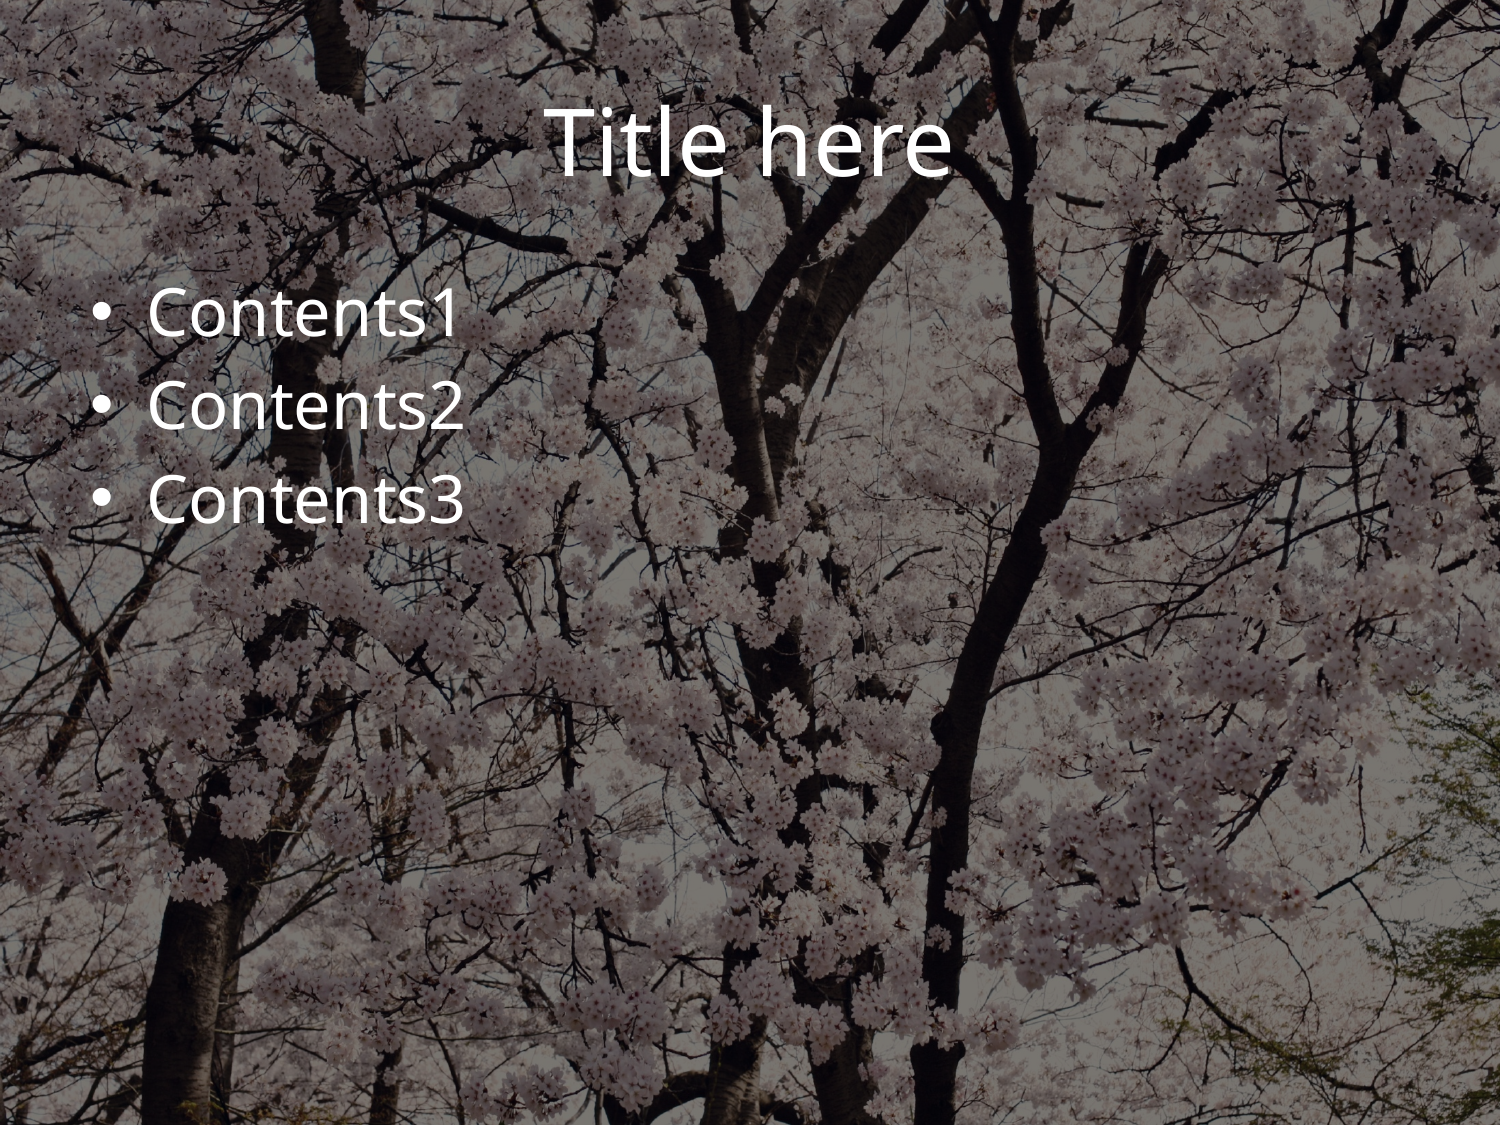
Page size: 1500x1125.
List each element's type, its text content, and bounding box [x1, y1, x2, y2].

title Title here [75, 45, 1425, 233]
text_box [0, 0, 1500, 1125]
list Contents1 Contents2 Contents3 [75, 262, 1425, 1005]
